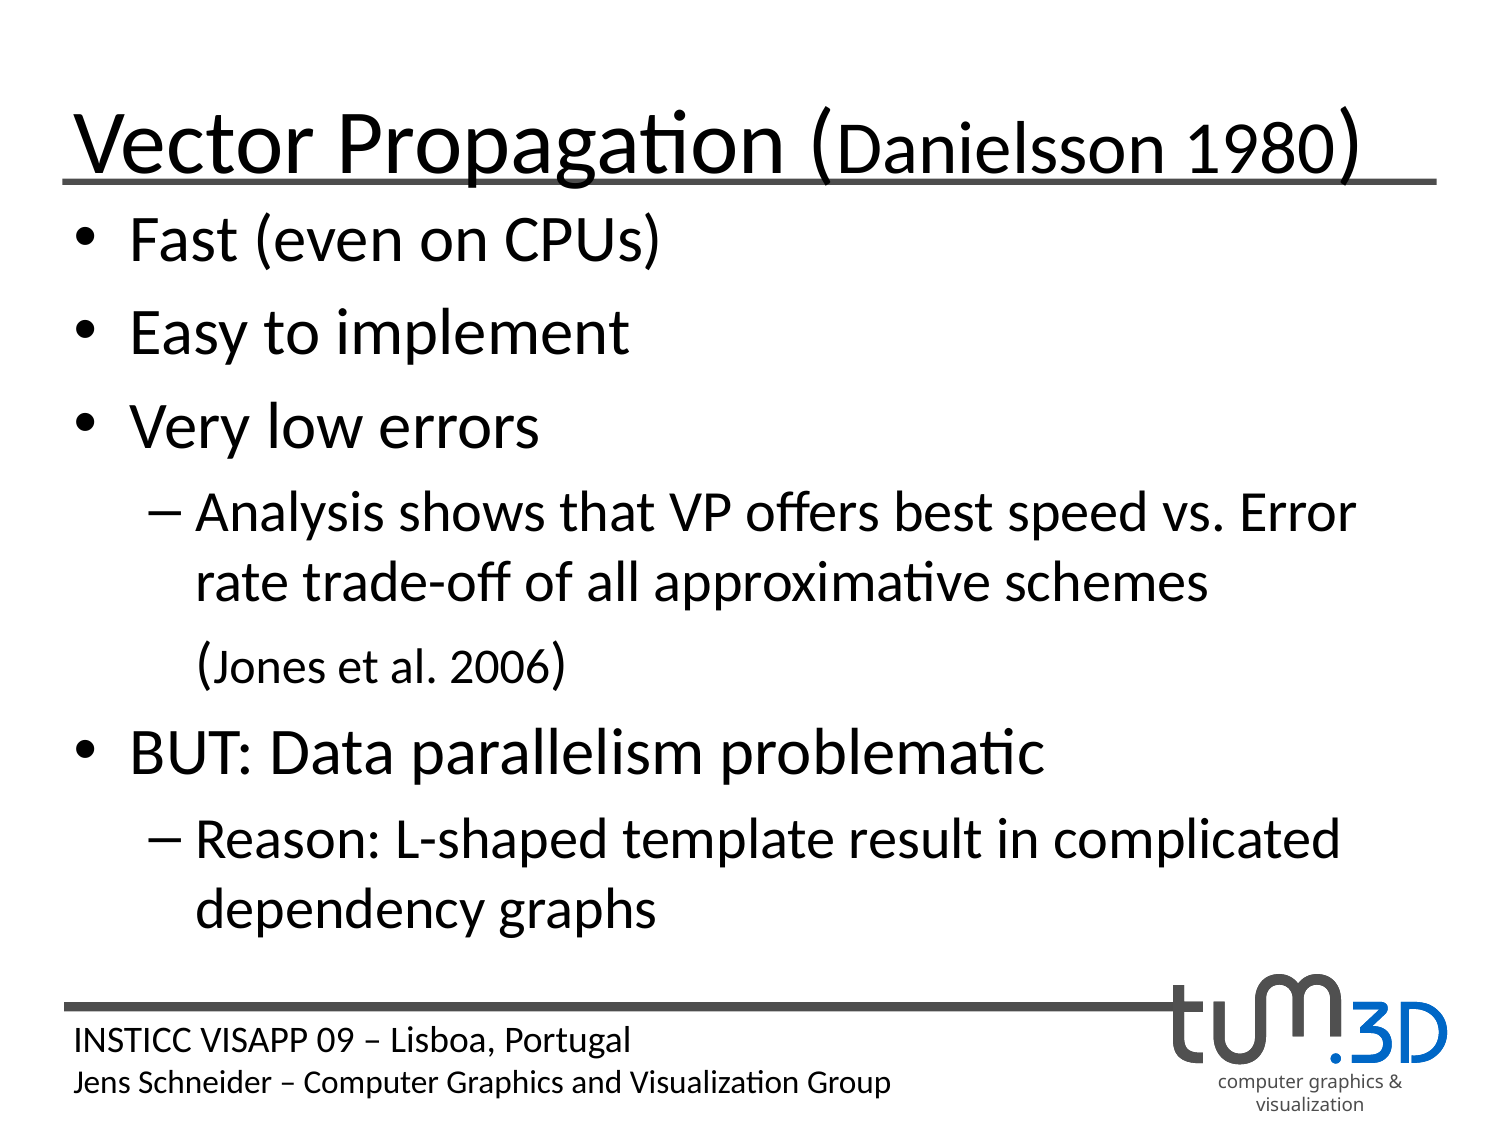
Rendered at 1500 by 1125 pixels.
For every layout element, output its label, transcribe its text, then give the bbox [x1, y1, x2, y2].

list Fast (even on CPUs) Easy to implement Very low errors Analysis shows that VP offers best speed vs. Error rate trade-off of all approximative schemes (Jones et al. 2006) BUT: Data parallelism problematic Reason: L-shaped template result in complicated dependency graphs [58, 187, 1444, 1001]
title Vector Propagation (Danielsson 1980) [58, 35, 1442, 187]
